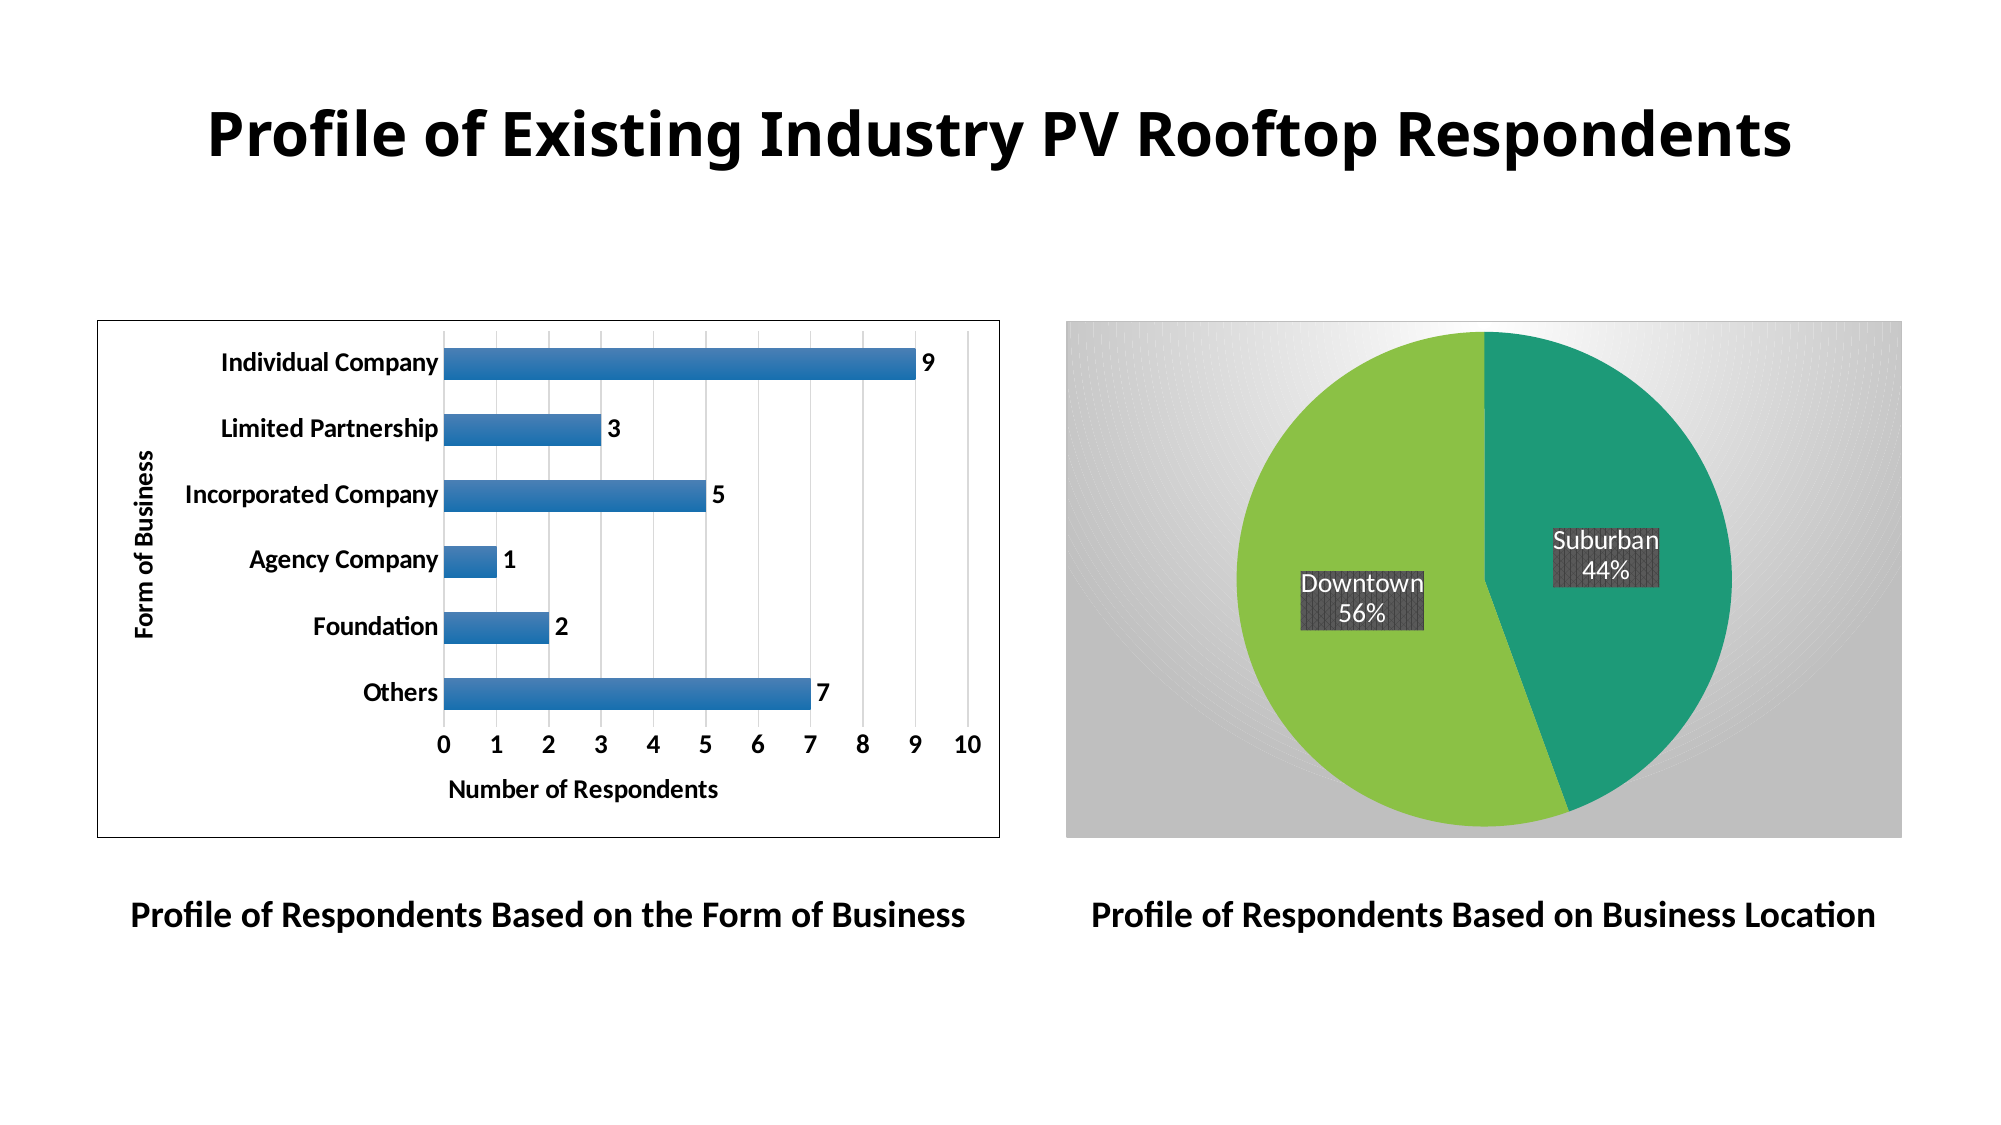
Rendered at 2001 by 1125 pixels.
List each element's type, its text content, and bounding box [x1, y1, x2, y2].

text_box Profile of Respondents Based on Business Location [1066, 882, 1903, 943]
chart [1066, 320, 1903, 838]
text_box Profile of Existing Industry PV Rooftop Respondents [183, 64, 1817, 210]
text_box Profile of Respondents Based on the Form of Business [97, 882, 1000, 943]
chart [97, 320, 1000, 838]
